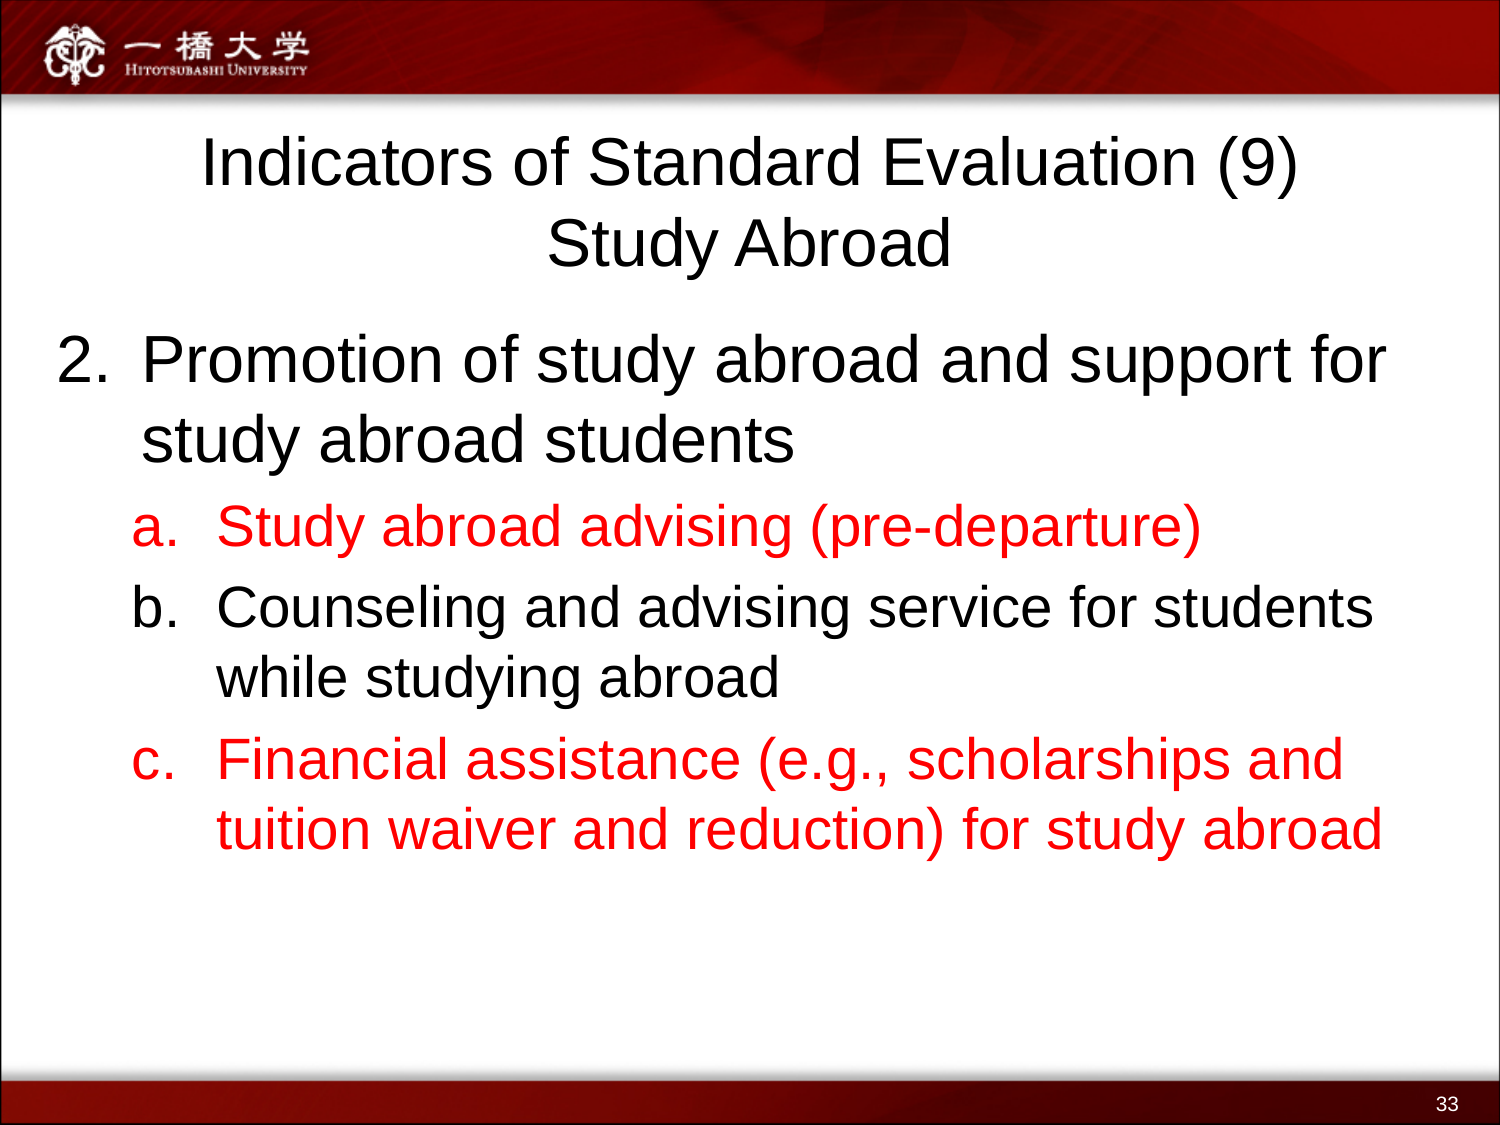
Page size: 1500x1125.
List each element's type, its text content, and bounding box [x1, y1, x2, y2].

slide_number 33 [1108, 1089, 1459, 1118]
list Promotion of study abroad and support for study abroad students Study abroad advising (pre-departure) Counseling and advising service for students while studying abroad Financial assistance (e.g., scholarships and tuition waiver and reduction) for study abroad [41, 308, 1459, 1059]
title Indicators of Standard Evaluation (9) Study Abroad [41, 107, 1459, 290]
picture [0, 0, 1500, 1125]
